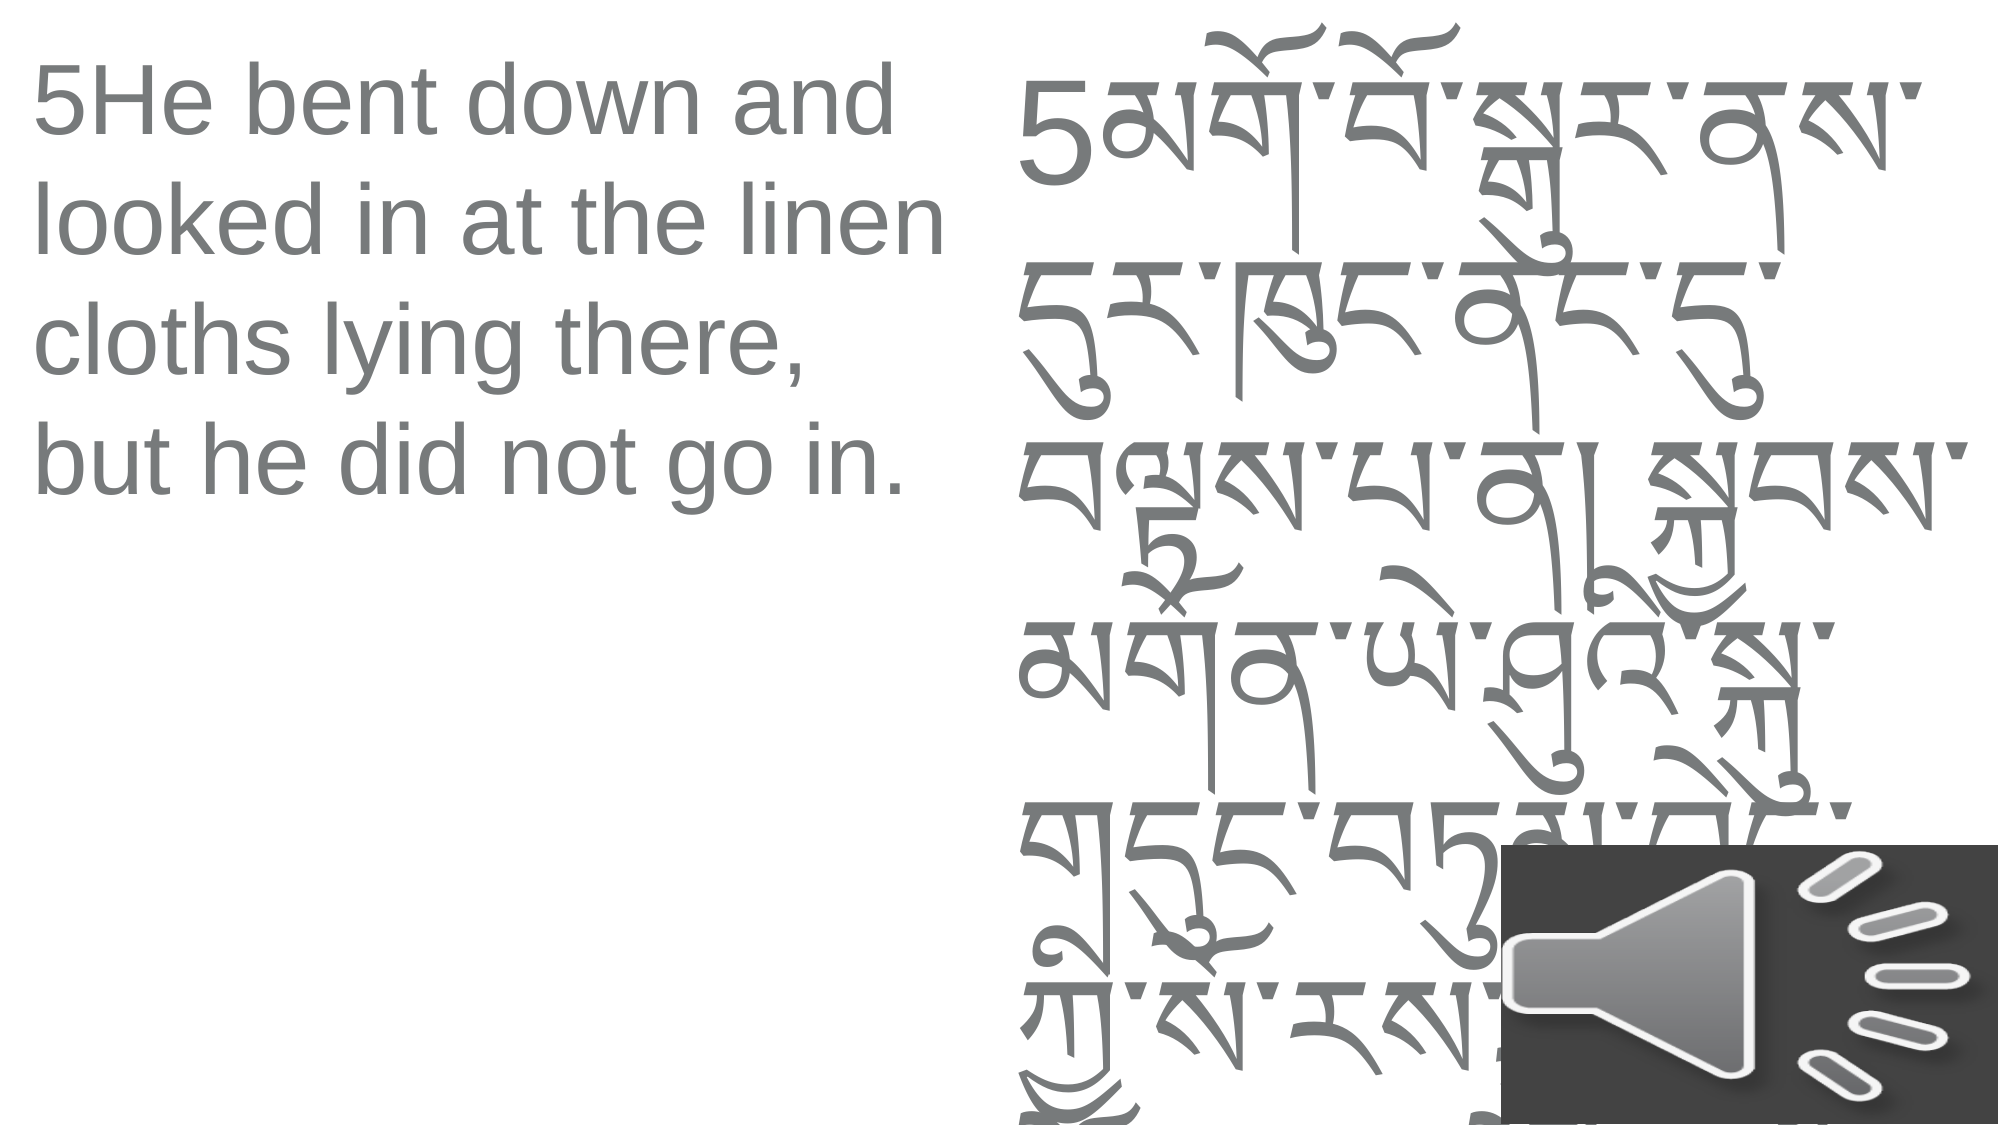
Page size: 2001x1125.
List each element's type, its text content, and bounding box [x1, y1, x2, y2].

text_box 5He bent down and looked in at the linen cloths lying there, but he did not go in. [18, 27, 973, 1104]
text_box 5མགོ་བོ་སྒུར་ནས་དུར་ཁུང་ནང་དུ་བལྟས་པ་ན། སྐྱབས་མགོན་ཡེ་ཤུའི་སྐུ་གདུང་བཏུམ་བྱེད་ཀྱི་སོ་རས་ཤུལ་དུ་ཡོད་པ་མཐོང་བ་དང་ཁོ་རང་ནང་དུ་མ་སོང་ངོ་།། [999, 27, 2000, 1104]
picture [1500, 843, 2000, 1125]
